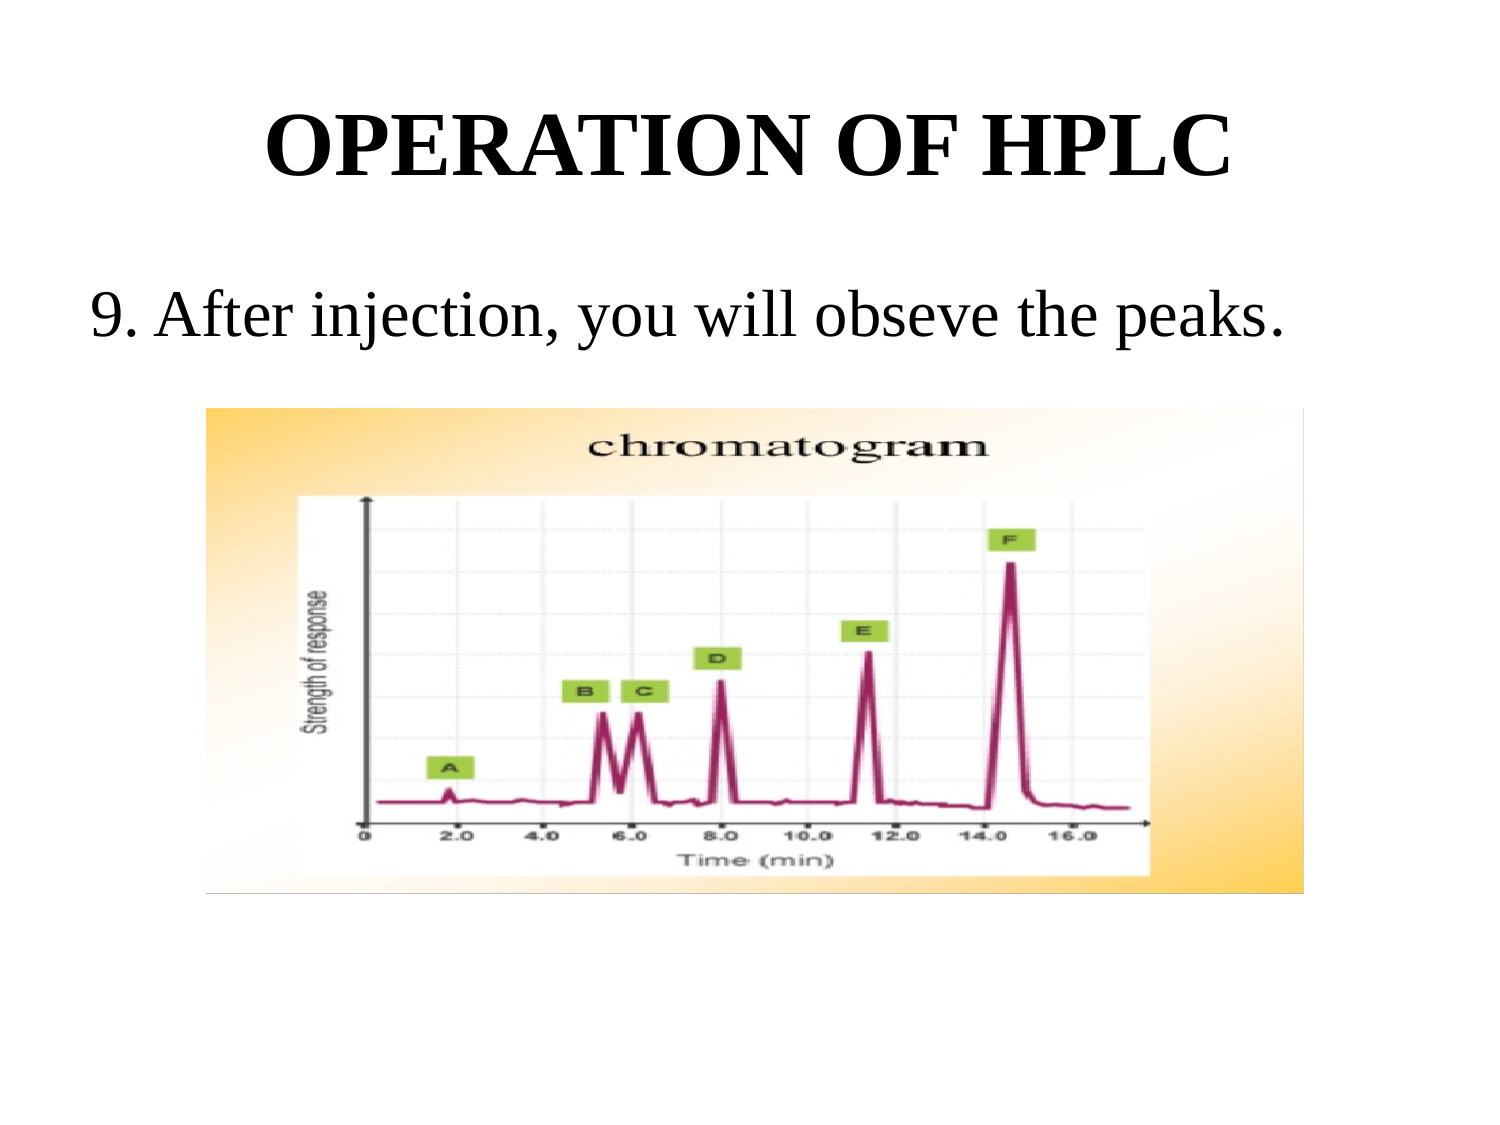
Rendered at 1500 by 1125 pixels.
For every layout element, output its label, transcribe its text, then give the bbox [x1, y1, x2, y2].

list 9. After injection, you will obseve the peaks. [75, 262, 1425, 1005]
picture [206, 408, 1306, 895]
title OPERATION OF HPLC [75, 45, 1425, 233]
